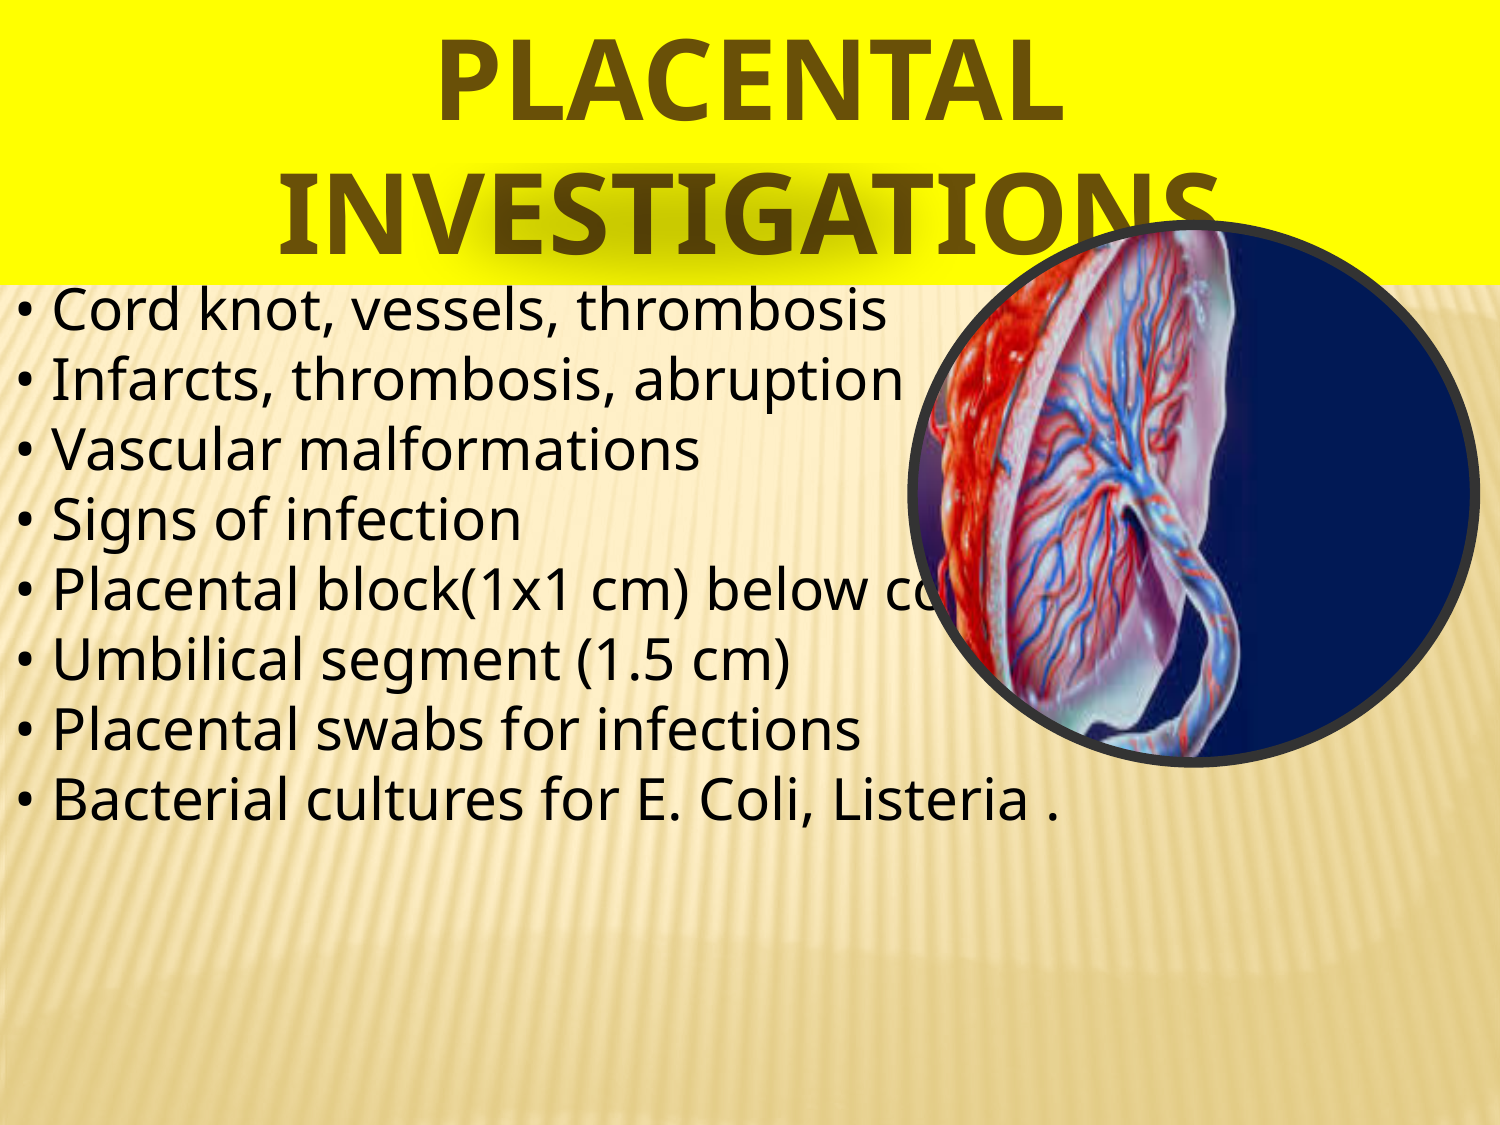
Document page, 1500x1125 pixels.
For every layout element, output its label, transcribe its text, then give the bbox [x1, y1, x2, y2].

picture [912, 224, 1476, 763]
text_box • Chorionicity • Cord knot, vessels, thrombosis • Infarcts, thrombosis, abruption • Vascular malformations • Signs of infection • Placental block(1x1 cm) below cord insertion • Umbilical segment (1.5 cm) • Placental swabs for infections • Bacterial cultures for E. Coli, Listeria . [0, 285, 1500, 840]
text_box Placental investigations [0, 0, 1500, 285]
